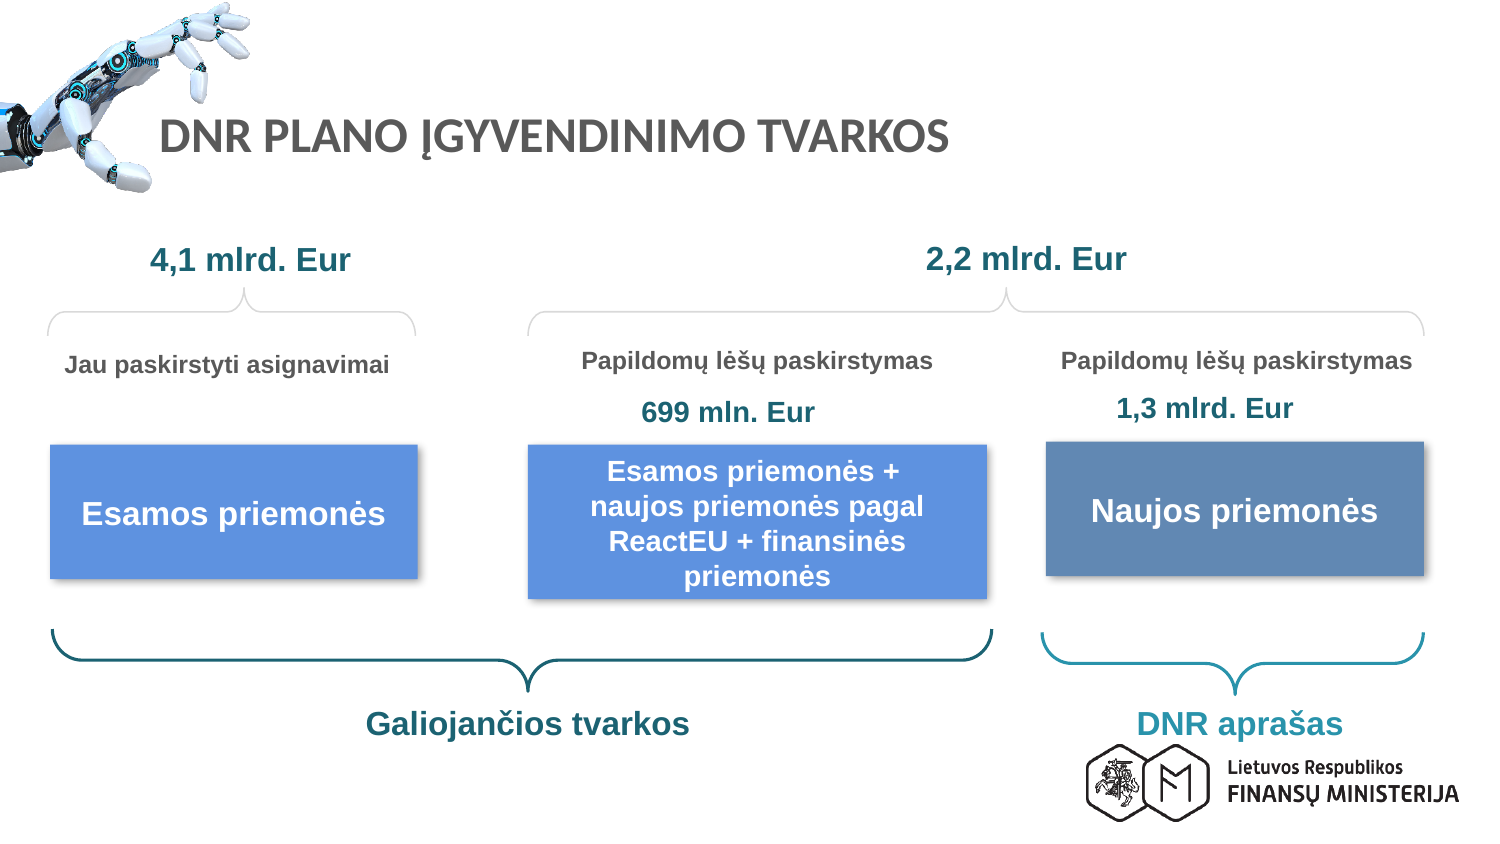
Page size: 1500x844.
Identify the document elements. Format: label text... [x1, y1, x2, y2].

text_box DNR PLANO ĮGYVENDINIMO TVARKOS [346, 97, 1307, 169]
text_box 699 mln. Eur [626, 385, 889, 436]
text_box DNR aprašas [1051, 694, 1430, 750]
text_box [527, 286, 1425, 336]
picture [1075, 729, 1471, 844]
text_box [51, 629, 993, 693]
text_box Naujos priemonės [1045, 441, 1424, 577]
text_box Esamos priemonės + naujos priemonės pagal ReactEU + finansinės priemonės [527, 444, 987, 600]
text_box Galiojančios tvarkos [248, 694, 808, 750]
text_box [1041, 632, 1425, 694]
text_box [46, 287, 417, 336]
text_box 1,3 mlrd. Eur [1101, 382, 1364, 433]
text_box Papildomų lėšų paskirstymas [1030, 337, 1445, 382]
text_box 2,2 mlrd. Eur [910, 229, 1174, 285]
text_box Esamos priemonės [50, 444, 418, 580]
text_box 4,1 mlrd. Eur [135, 230, 393, 286]
picture [0, 0, 342, 242]
text_box Papildomų lėšų paskirstymas [550, 337, 965, 383]
text_box Jau paskirstyti asignavimai [17, 340, 438, 386]
